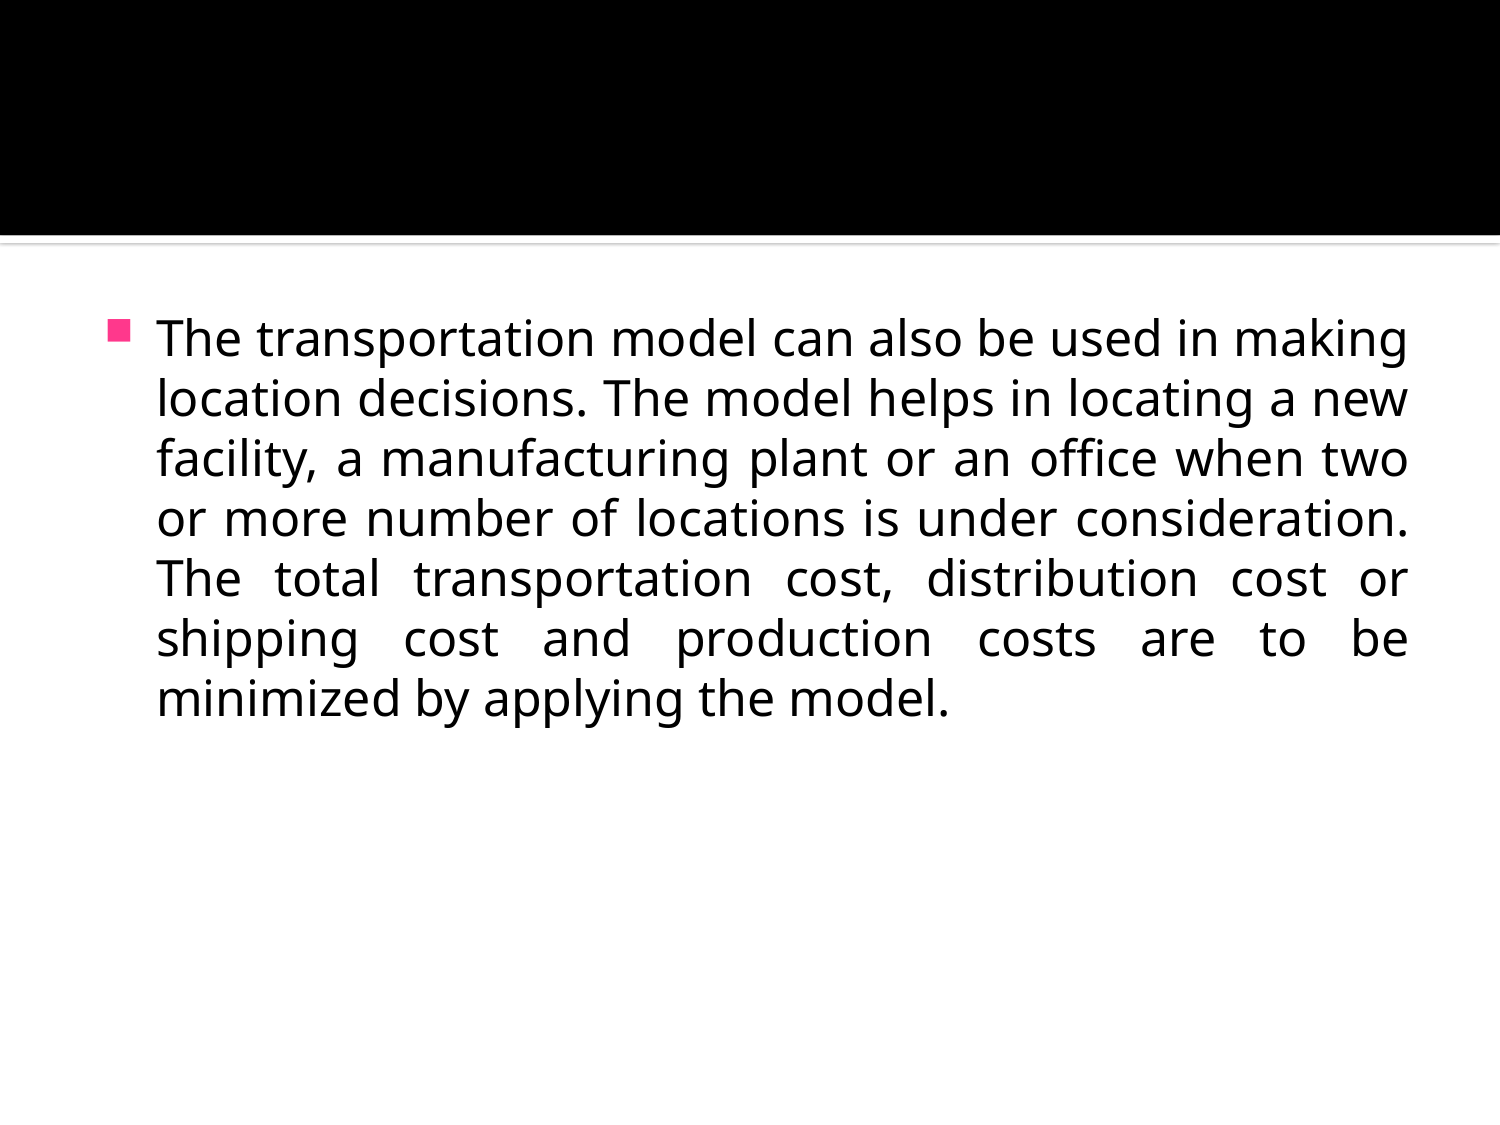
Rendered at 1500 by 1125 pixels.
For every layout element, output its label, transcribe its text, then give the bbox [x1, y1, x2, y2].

list The transportation model can also be used in making location decisions. The model helps in locating a new facility, a manufacturing plant or an office when two or more number of locations is under consideration. The total transportation cost, distribution cost or shipping cost and production costs are to be minimized by applying the model. [75, 291, 1425, 1050]
